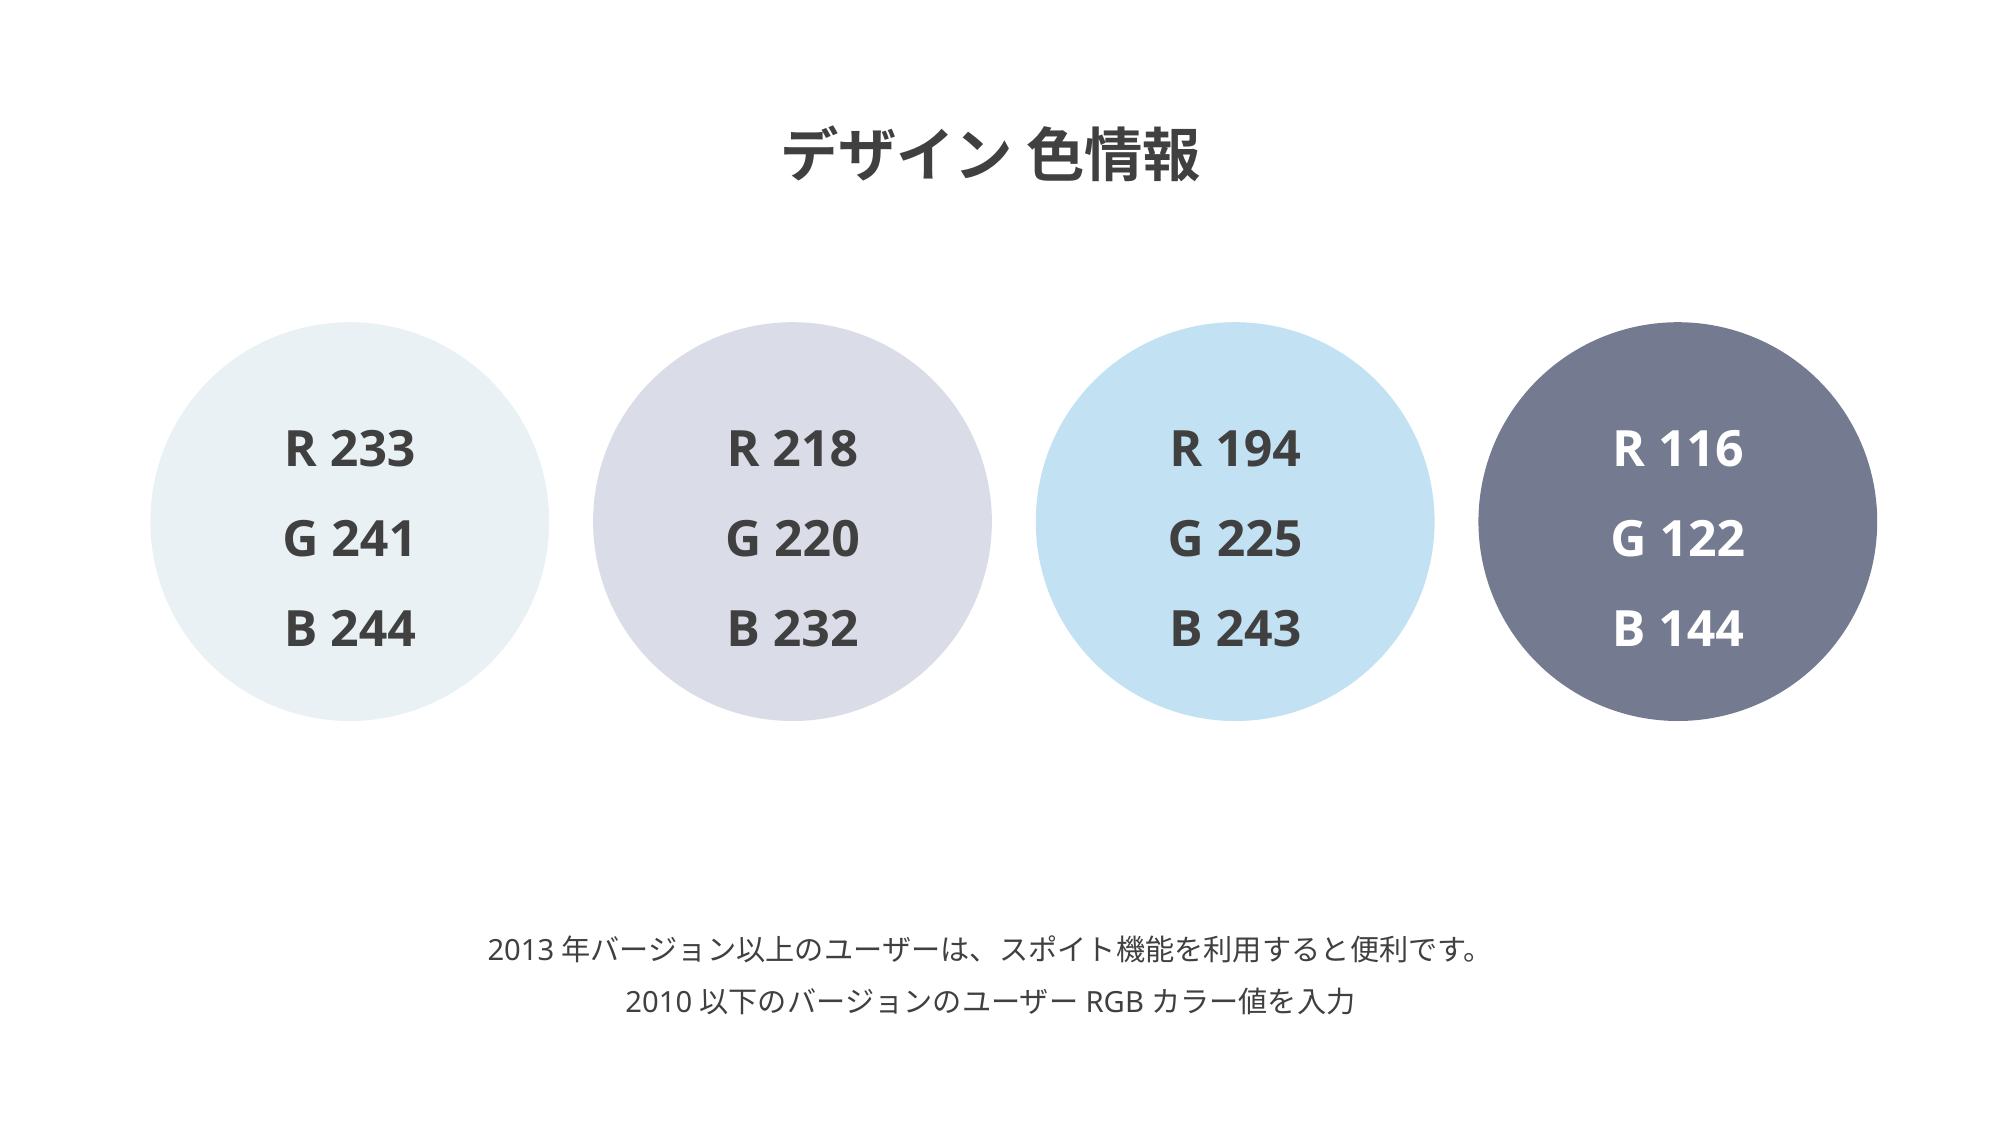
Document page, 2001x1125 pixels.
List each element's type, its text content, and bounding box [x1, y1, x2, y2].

text_box R 194 G 225 B 243 [1034, 321, 1436, 723]
text_box デザイン 色情報 [643, 75, 1339, 196]
text_box R 233 G 241 B 244 [149, 321, 551, 723]
text_box 2013年バージョン以上のユーザーは、スポイト機能を利用すると便利です。 2010以下のバージョンのユーザーRGBカラー値を入力 [391, 906, 1590, 1026]
text_box R 218 G 220 B 232 [592, 321, 993, 723]
text_box R 116 G 122 B 144 [1477, 321, 1879, 723]
